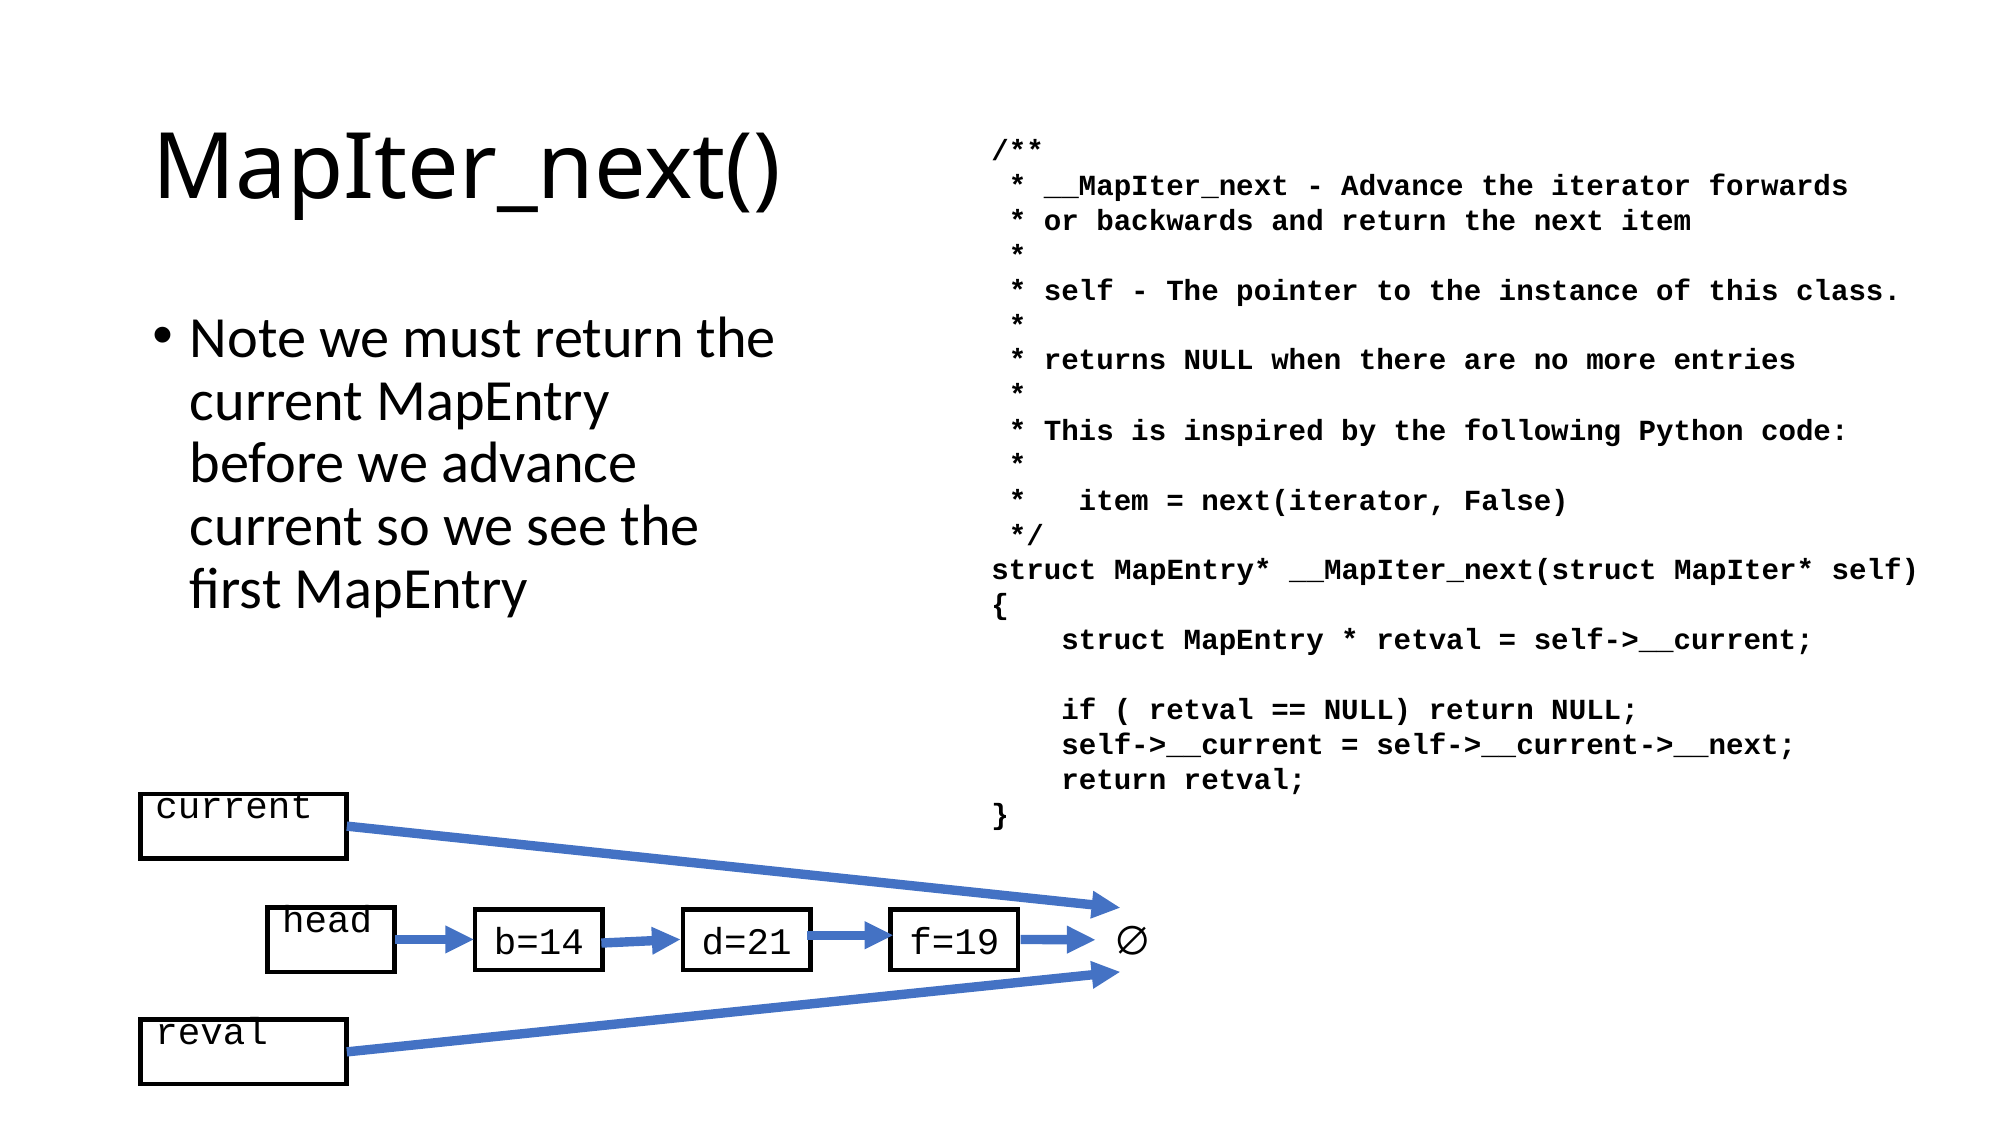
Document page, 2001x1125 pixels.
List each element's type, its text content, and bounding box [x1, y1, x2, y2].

text_box ∅ [1094, 907, 1146, 973]
text_box b=14 [474, 909, 603, 971]
title MapIter_next() [137, 59, 1000, 278]
list Note we must return the current MapEntry before we advance current so we see the first MapEntry [137, 299, 793, 1014]
text_box d=21 [682, 909, 811, 971]
text_box head [266, 907, 396, 973]
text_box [601, 939, 681, 944]
text_box current [140, 793, 348, 859]
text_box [346, 971, 1120, 1052]
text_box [346, 826, 1120, 908]
text_box f=19 [890, 909, 1019, 971]
text_box reval [140, 1019, 348, 1085]
text_box /** * __MapIter_next - Advance the iterator forwards * or backwards and return the next item * * self - The pointer to the instance of this class. * * returns NULL when there are no more entries * * This is inspired by the following Python code: * * item = next(iterator, False) */ struct MapEntry* __MapIter_next(struct MapIter* self) { struct MapEntry * retval = self->__current; if ( retval == NULL) return NULL; self->__current = self->__current->__next; return retval; } [976, 123, 1934, 838]
